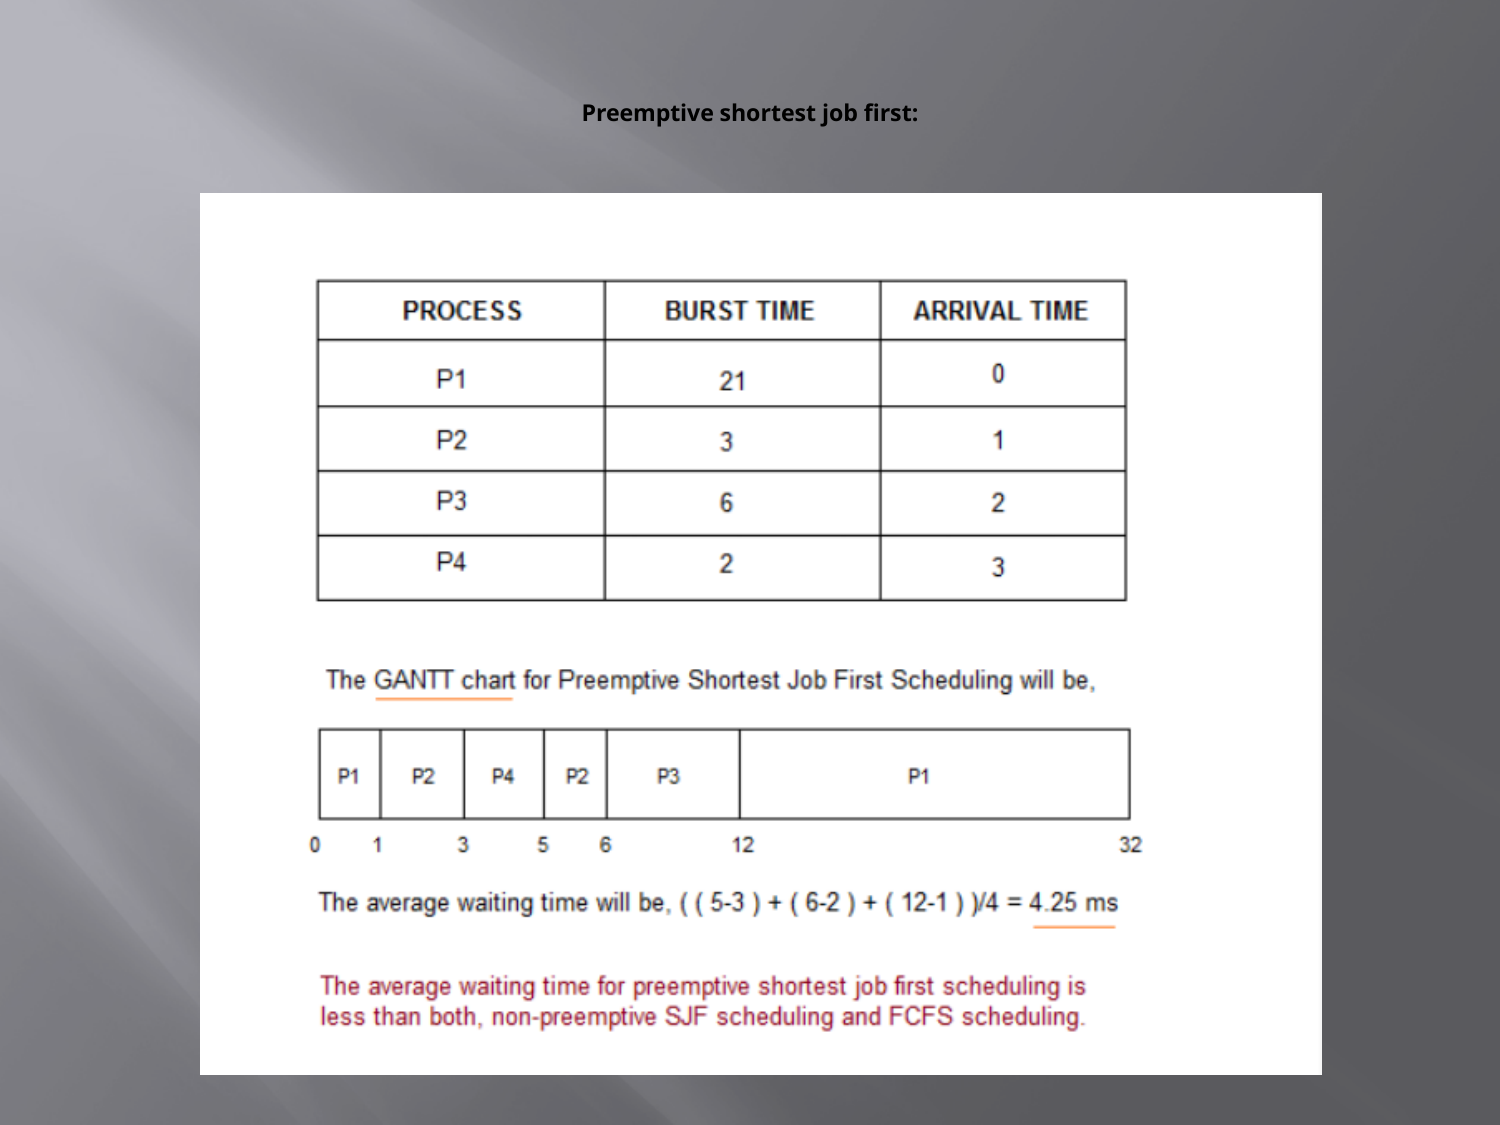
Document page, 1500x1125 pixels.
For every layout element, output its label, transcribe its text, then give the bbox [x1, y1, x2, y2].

title Preemptive shortest job first: [75, 62, 1425, 163]
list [199, 193, 1322, 1076]
